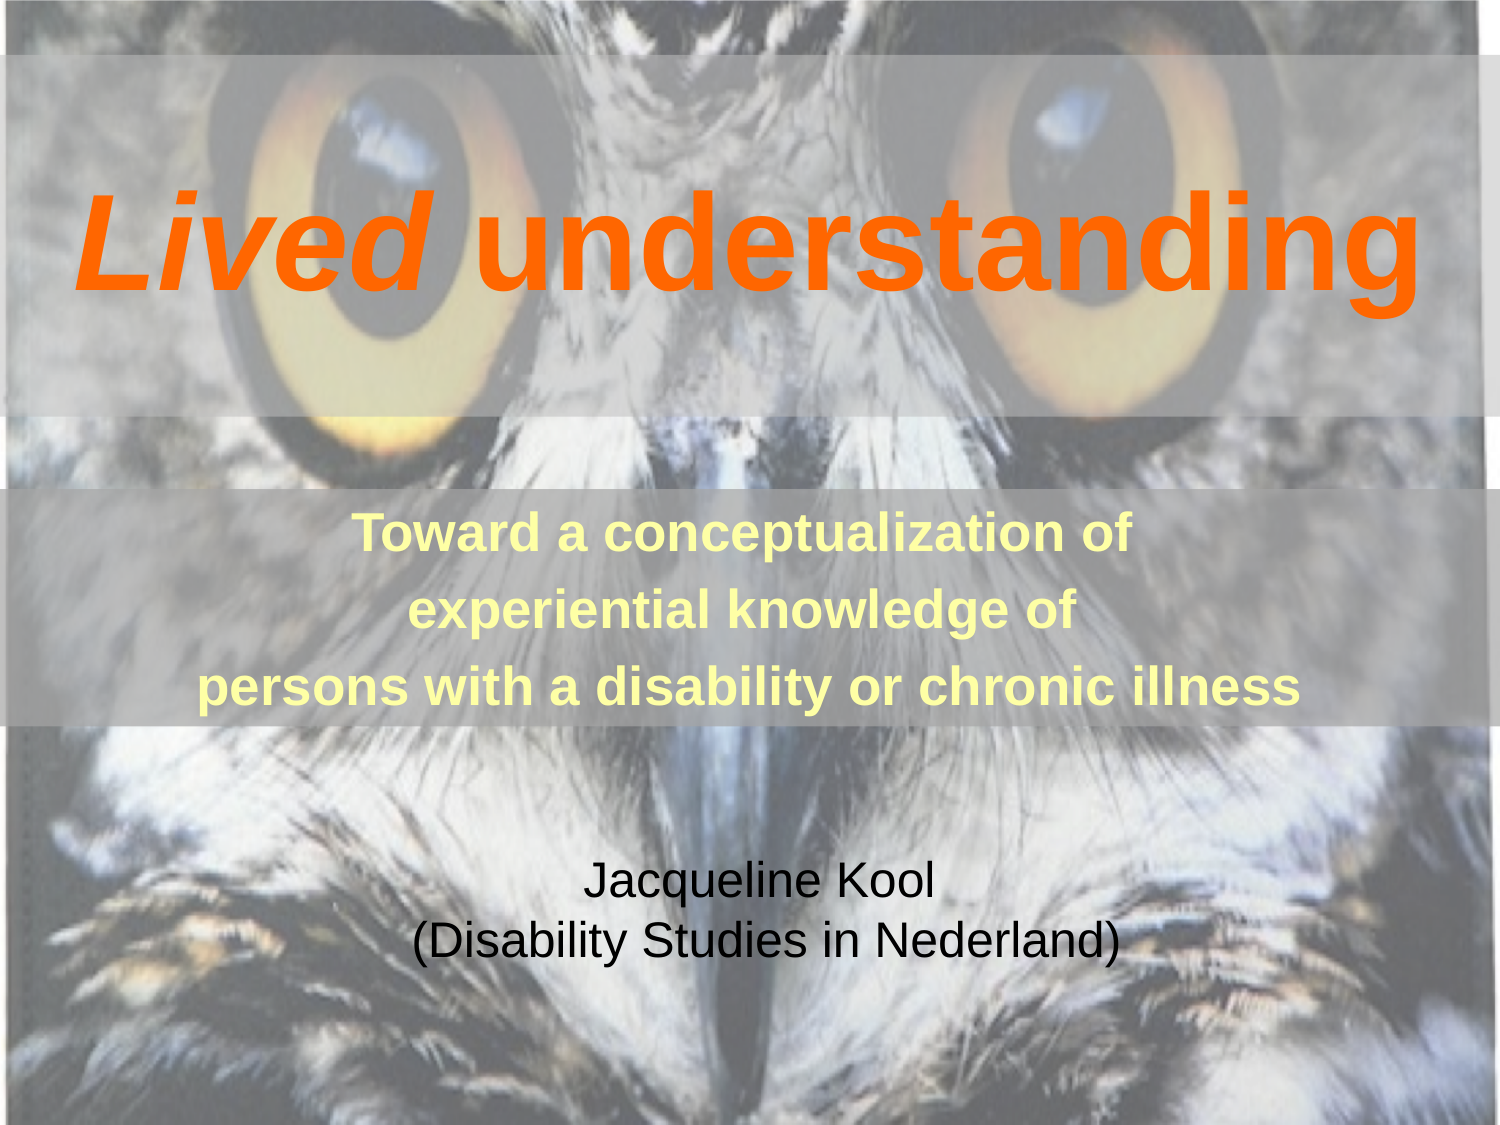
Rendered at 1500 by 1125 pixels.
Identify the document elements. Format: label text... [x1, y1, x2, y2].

subtitle Toward a conceptualization of experiential knowledge of persons with a disability or chronic illness [0, 489, 1500, 727]
text_box Jacqueline Kool (Disability Studies in Nederland) [78, 760, 1455, 975]
title Lived understanding [0, 54, 1500, 417]
